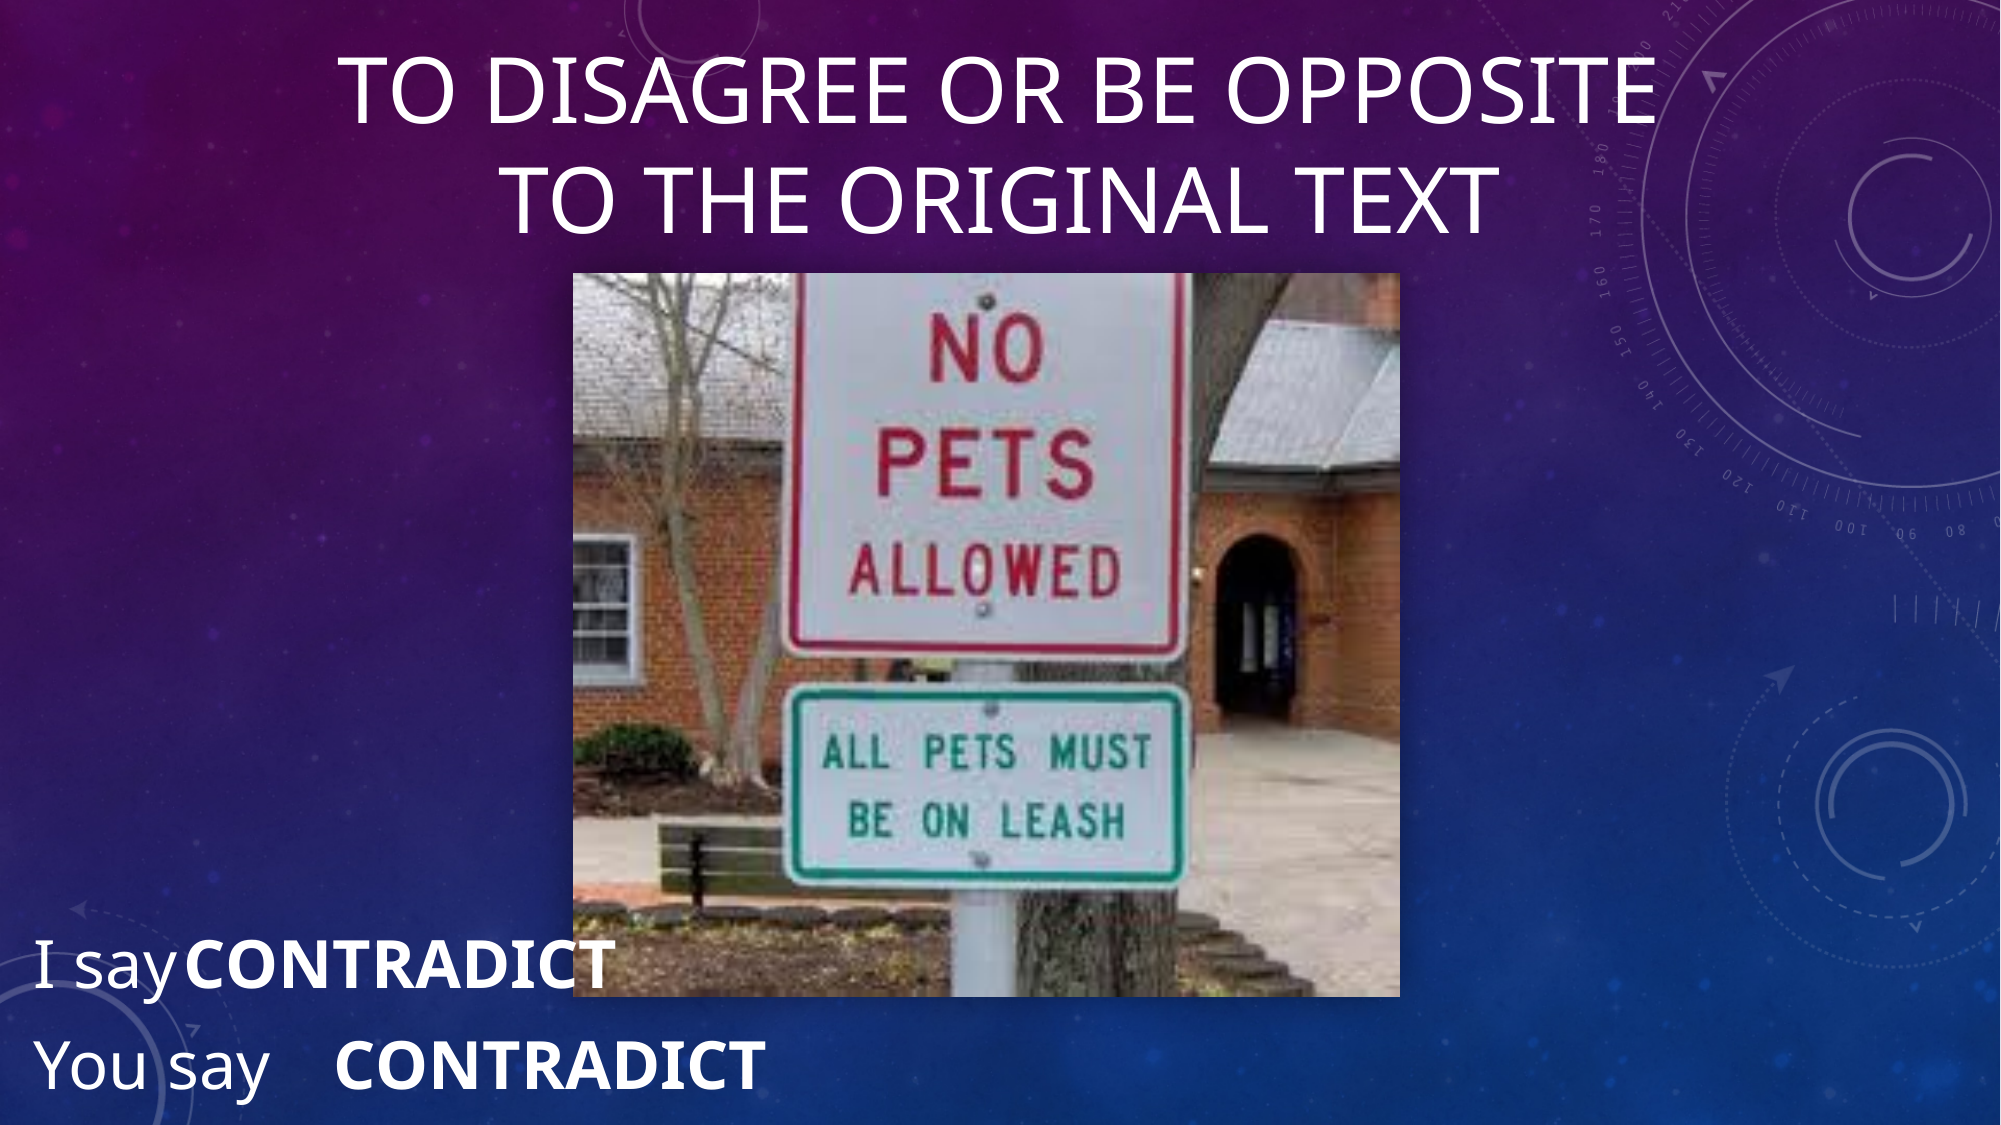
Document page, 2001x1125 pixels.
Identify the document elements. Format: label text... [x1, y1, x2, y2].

picture [0, 0, 2001, 1125]
list I say CONTRADICT You say CONTRADICT [0, 900, 2000, 1125]
title To disagree or be opposite to the original text [0, 0, 2000, 260]
